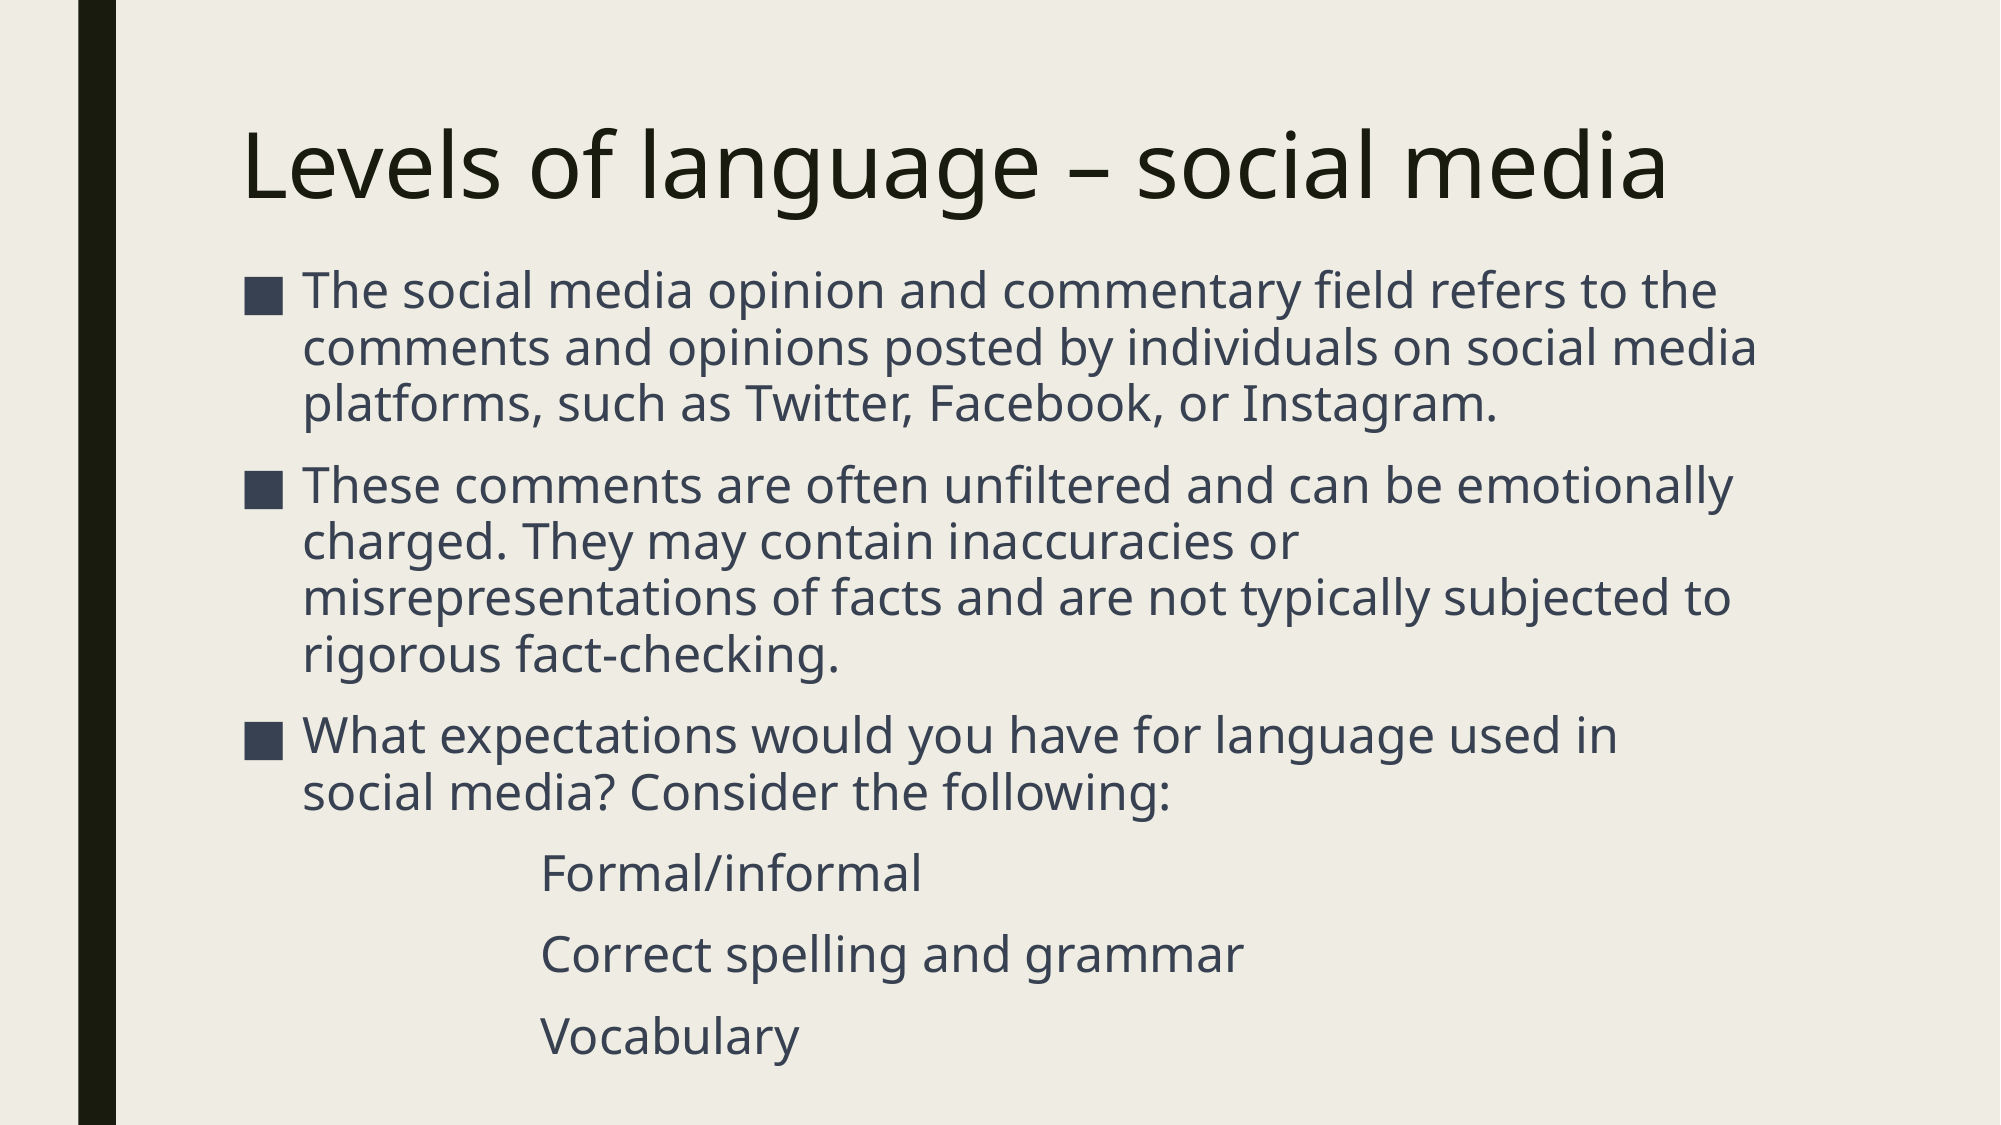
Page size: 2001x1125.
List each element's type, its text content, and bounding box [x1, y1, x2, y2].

list The social media opinion and commentary field refers to the comments and opinions posted by individuals on social media platforms, such as Twitter, Facebook, or Instagram. These comments are often unfiltered and can be emotionally charged. They may contain inaccuracies or misrepresentations of facts and are not typically subjected to rigorous fact-checking. What expectations would you have for language used in social media? Consider the following: Formal/informal Correct spelling and grammar Vocabulary [225, 256, 1775, 1027]
title Levels of language – social media [225, 112, 1800, 357]
